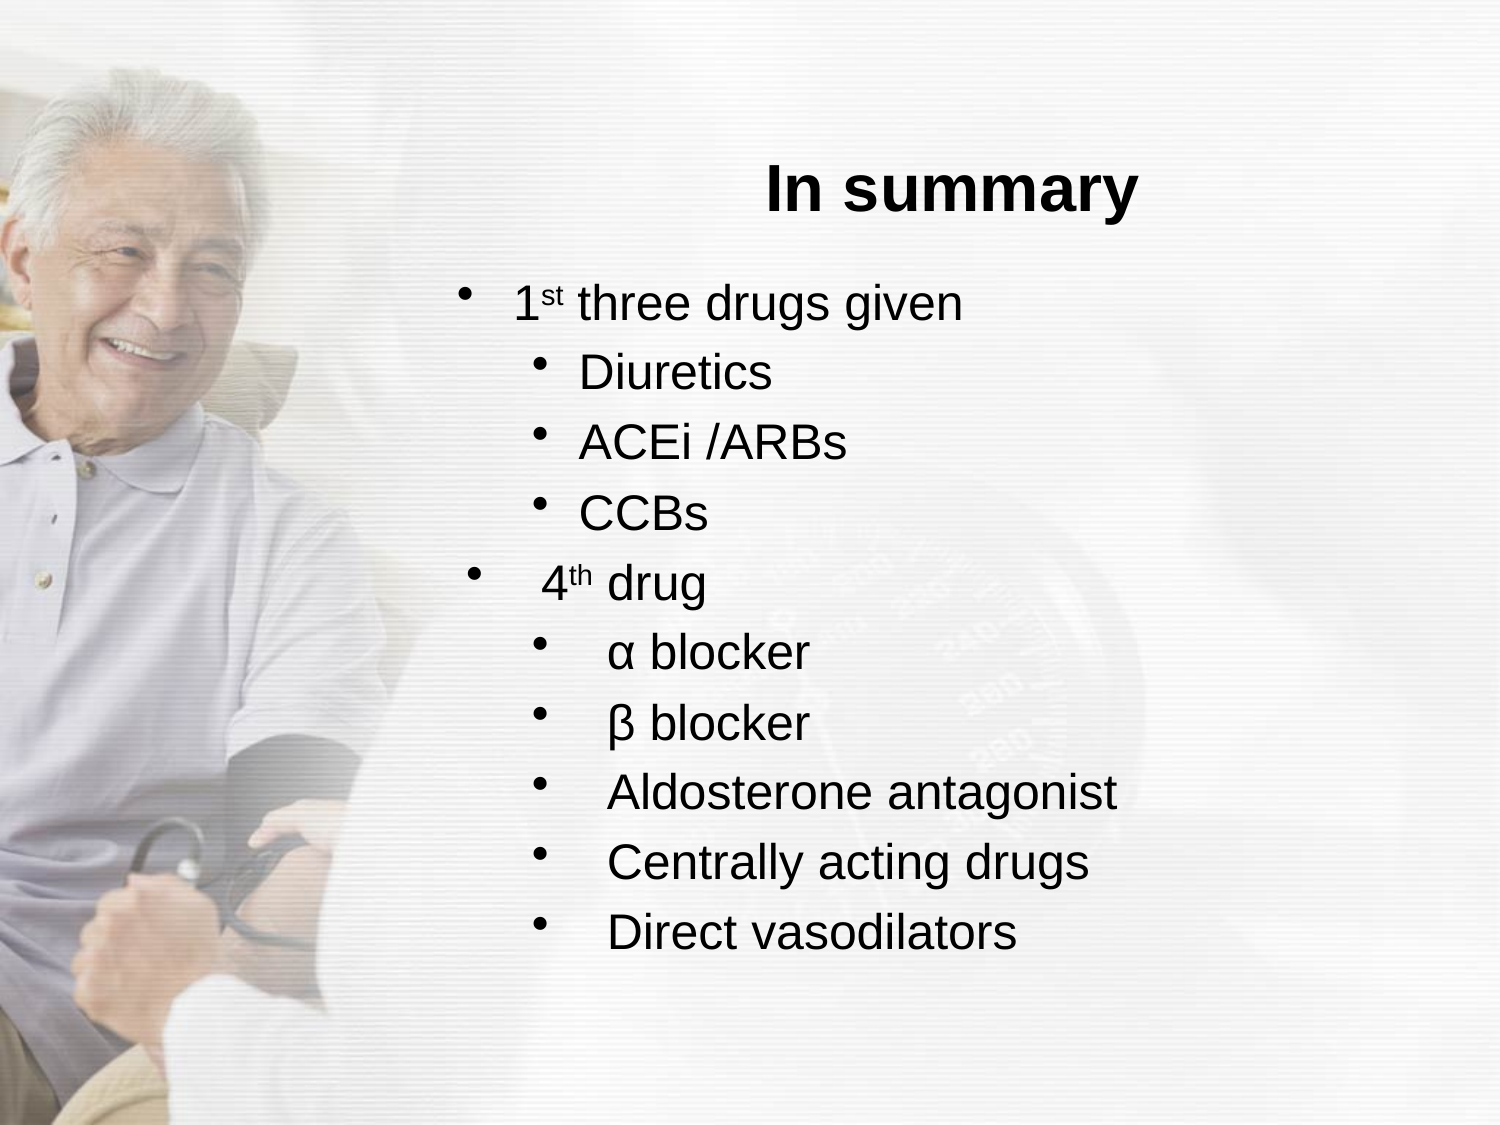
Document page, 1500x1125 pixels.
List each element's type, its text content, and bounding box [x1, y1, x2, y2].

picture [0, 0, 1500, 1125]
list 1st three drugs given Diuretics ACEi /ARBs CCBs 4th drug α blocker β blocker Aldosterone antagonist Centrally acting drugs Direct vasodilators [441, 262, 1480, 1006]
title In summary [443, 44, 1480, 233]
